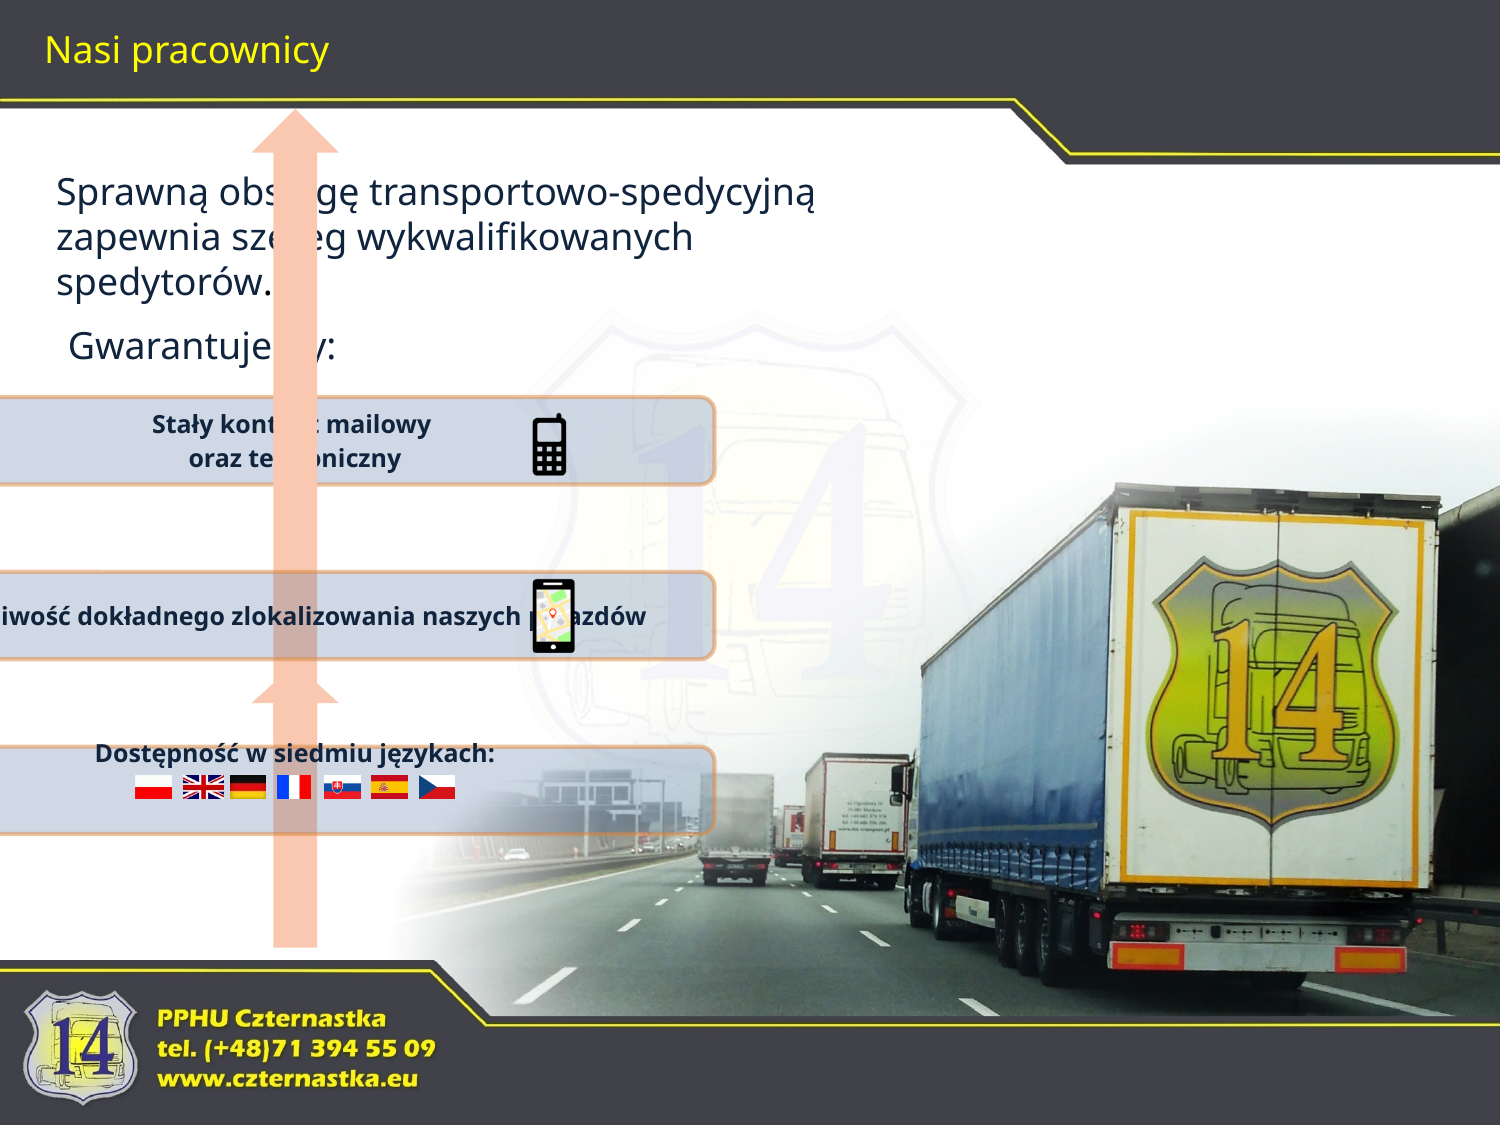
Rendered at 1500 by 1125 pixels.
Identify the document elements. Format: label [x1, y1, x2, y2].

picture [371, 774, 408, 799]
picture [135, 774, 172, 799]
picture [229, 774, 266, 799]
picture [277, 774, 312, 799]
picture [418, 774, 455, 799]
picture [525, 573, 581, 658]
picture [324, 774, 361, 799]
picture [513, 408, 585, 480]
picture [0, 0, 1500, 1125]
picture [182, 774, 224, 799]
text_box [0, 396, 715, 835]
